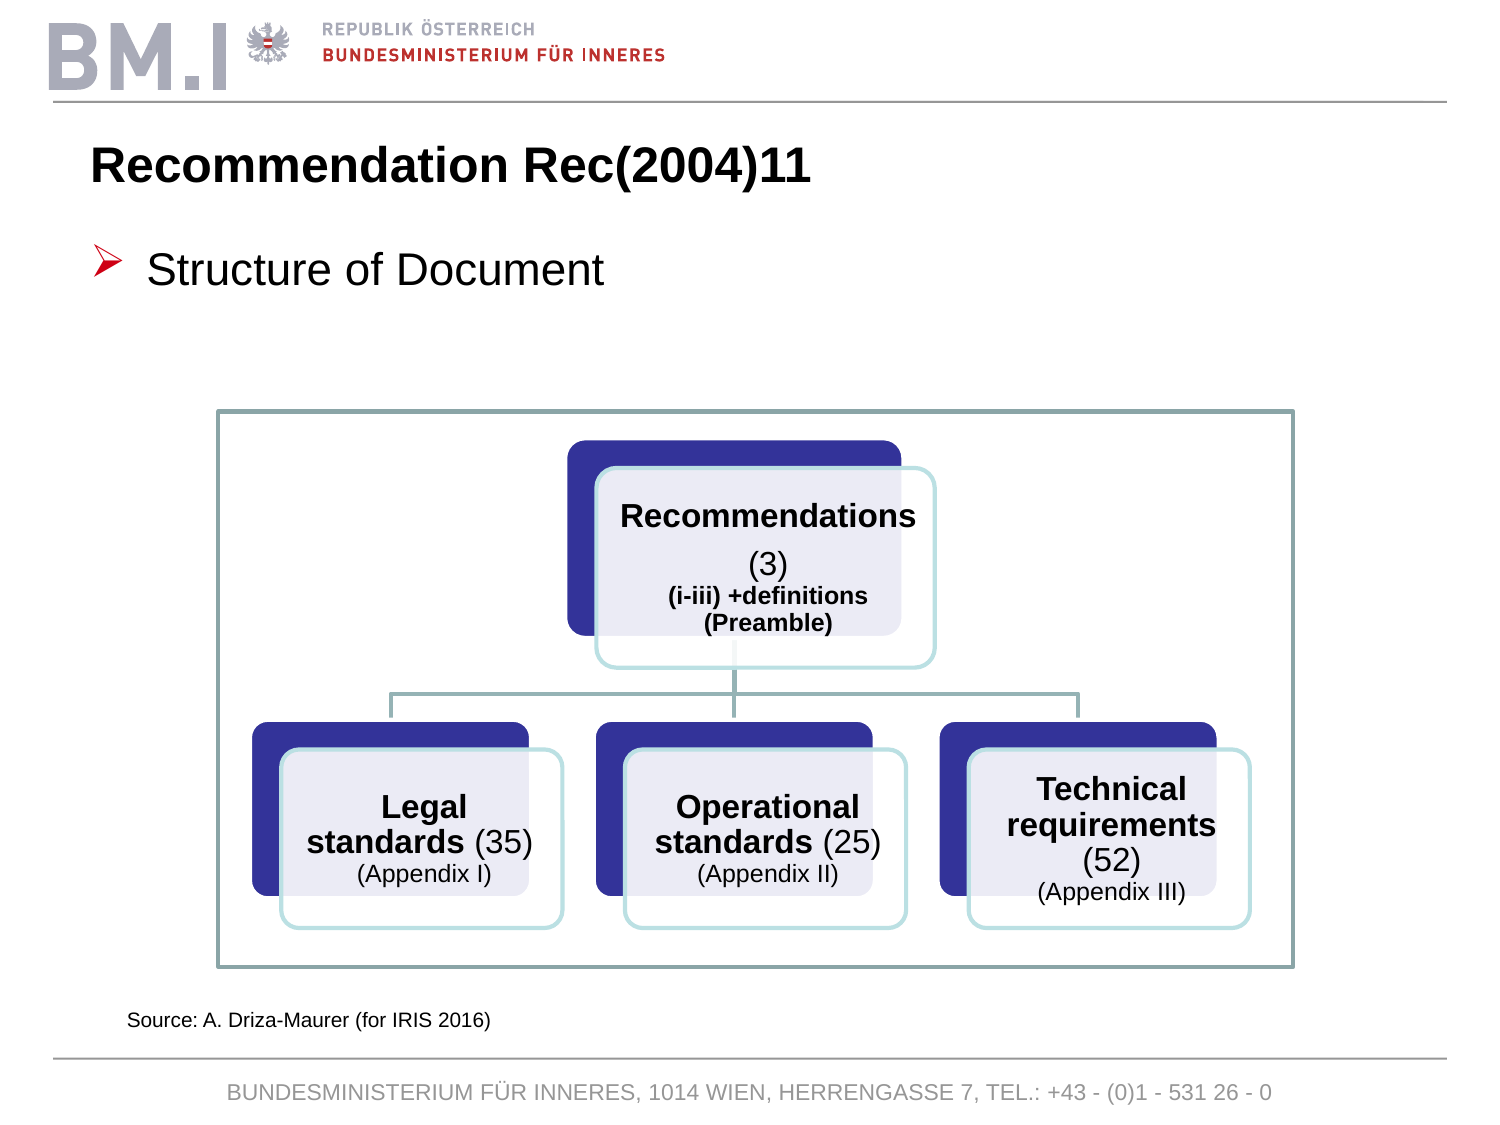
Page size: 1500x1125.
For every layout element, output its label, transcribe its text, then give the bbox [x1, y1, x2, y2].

list Structure of Document [75, 231, 1425, 1047]
text_box [1254, 409, 1295, 969]
text_box Source: A. Driza-Maurer (for IRIS 2016) [112, 999, 597, 1040]
title Recommendation Rec(2004)11 [75, 125, 1425, 197]
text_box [249, 349, 1251, 1017]
text_box [216, 409, 244, 969]
